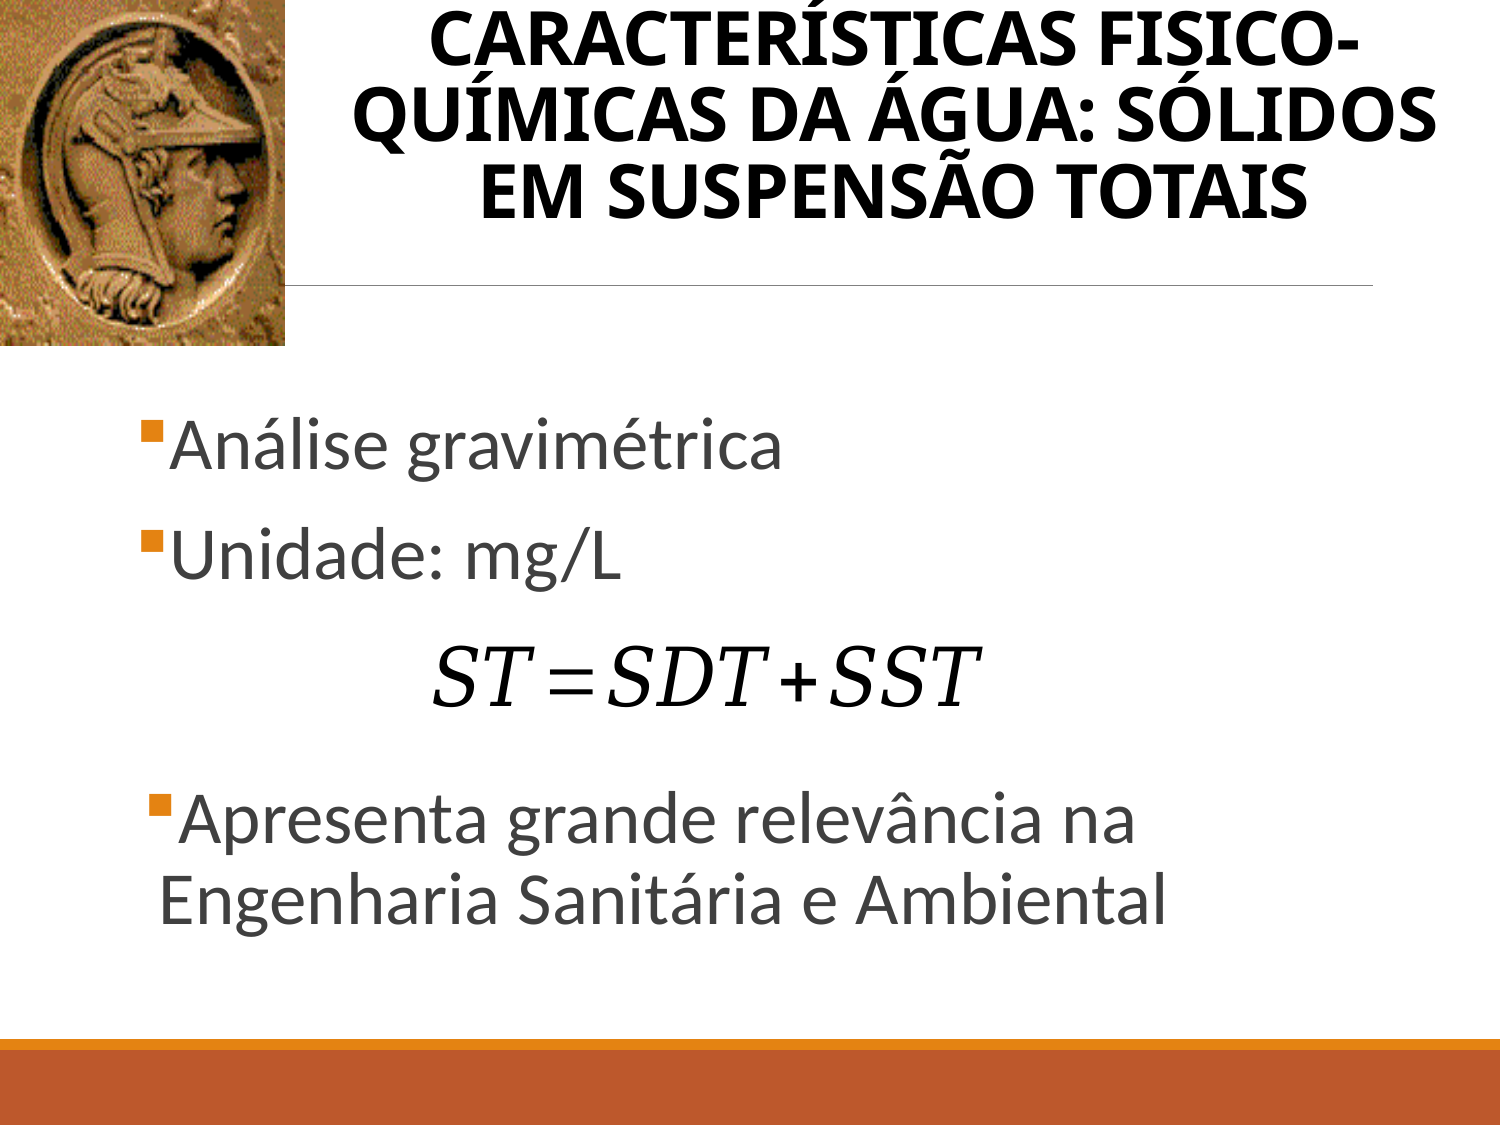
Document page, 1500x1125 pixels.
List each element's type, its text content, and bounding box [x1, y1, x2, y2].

title CARACTERÍSTICAS FISICO-QUÍMICAS DA ÁGUA: SÓLIDOS EM SUSPENSÃO TOTAIS [297, 54, 1500, 242]
text_box Apresenta grande relevância na Engenharia Sanitária e Ambiental [143, 771, 1412, 1008]
list Análise gravimétrica Unidade: mg/L [135, 397, 1105, 634]
picture [0, 0, 288, 351]
